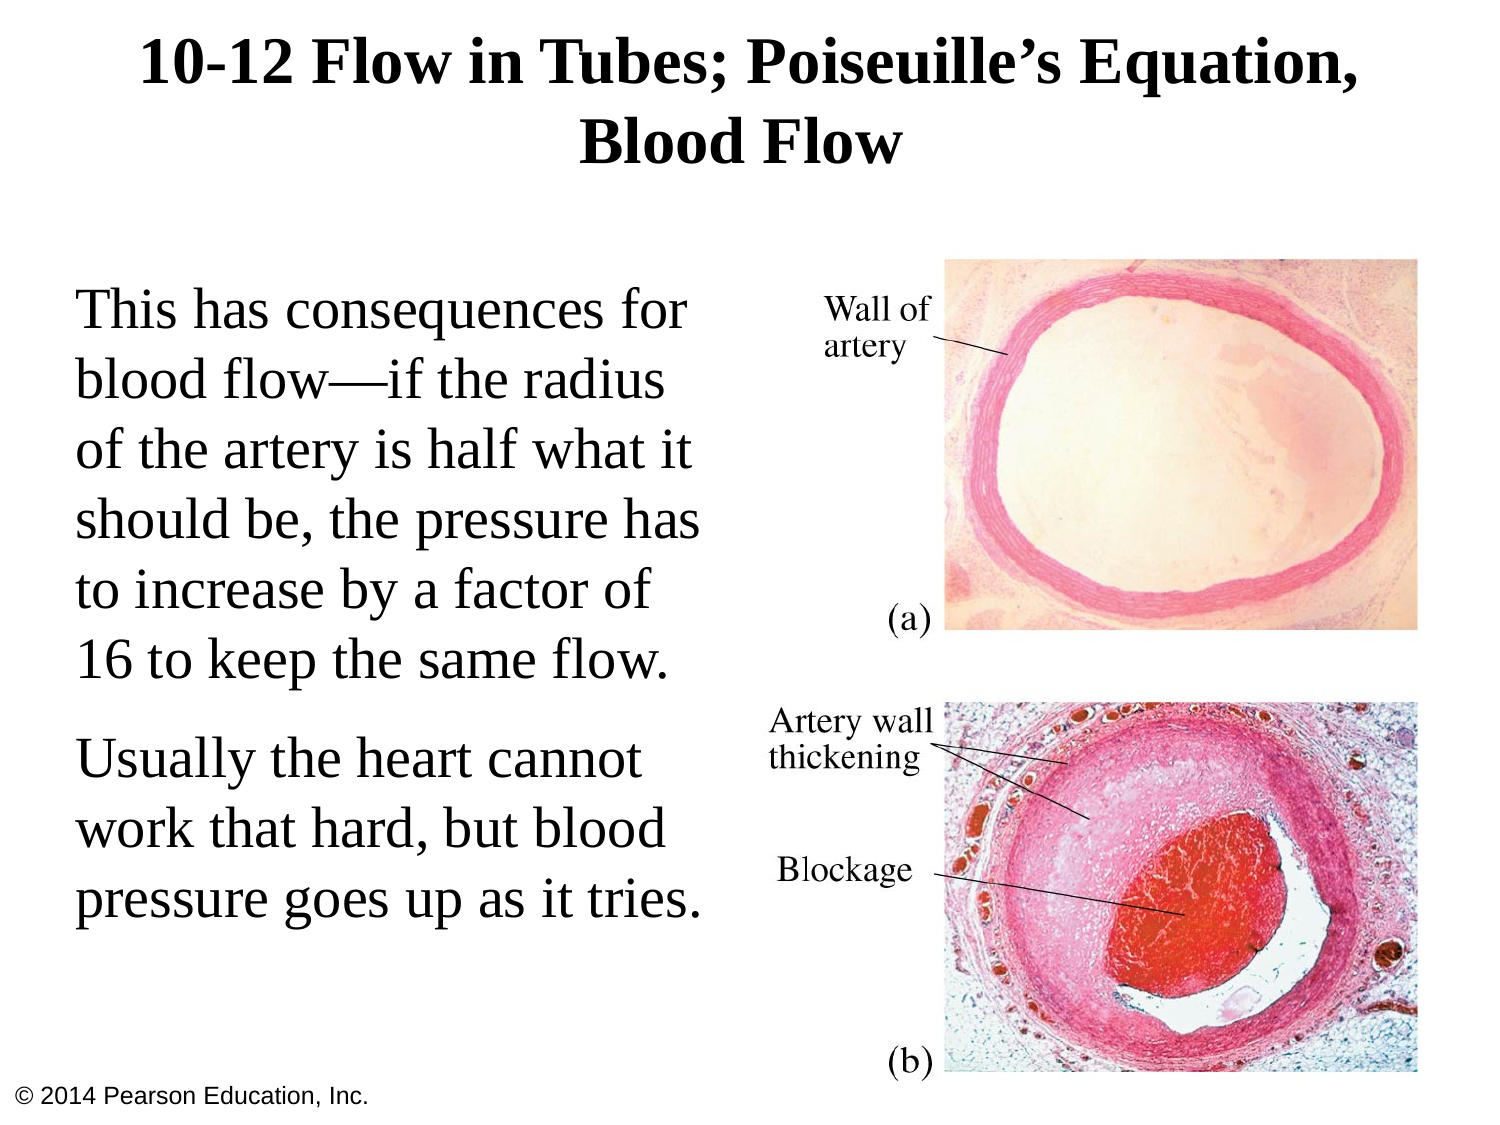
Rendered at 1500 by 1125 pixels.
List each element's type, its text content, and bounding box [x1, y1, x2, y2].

slide_number © 2014 Pearson Education, Inc. [0, 1065, 401, 1125]
title 10-12 Flow in Tubes; Poiseuille’s Equation, Blood Flow [75, 2, 1425, 191]
list This has consequences for blood flow—if the radius of the artery is half what it should be, the pressure has to increase by a factor of 16 to keep the same flow. Usually the heart cannot work that hard, but blood pressure goes up as it tries. [75, 262, 723, 1005]
picture [761, 250, 1425, 1085]
